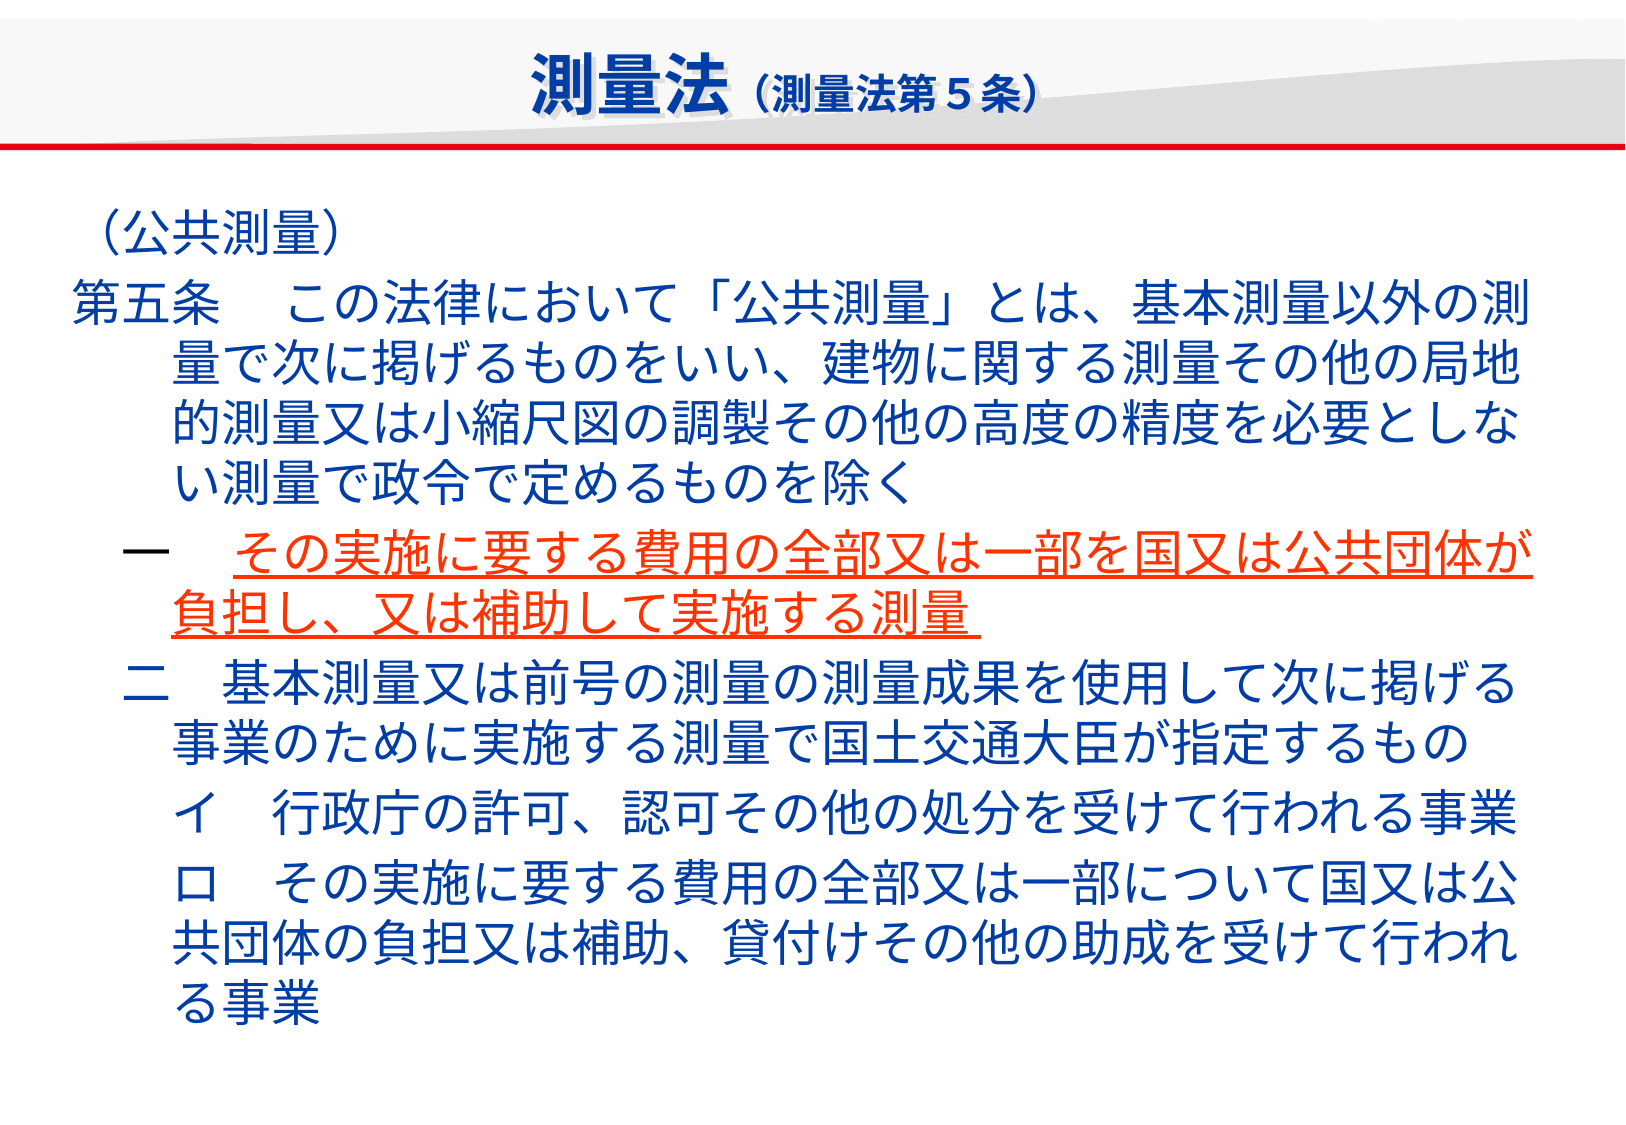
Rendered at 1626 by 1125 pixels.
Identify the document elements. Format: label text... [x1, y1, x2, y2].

title 測量法（測量法第５条） [0, 31, 1594, 135]
list （公共測量） 第五条 この法律において「公共測量」とは、基本測量以外の測量で次に掲げるものをいい、建物に関する測量その他の局地的測量又は小縮尺図の調製その他の高度の精度を必要としない測量で政令で定めるものを除く 一 その実施に要する費用の全部又は一部を国又は公共団体が負担し、又は補助して実施する測量 二 基本測量又は前号の測量の測量成果を使用して次に掲げる事業のために実施する測量で国土交通大臣が指定するもの イ 行政庁の許可、認可その他の処分を受けて行われる事業 ロ その実施に要する費用の全部又は一部について国又は公共団体の負担又は補助、貸付けその他の助成を受けて行われる事業 [56, 193, 1557, 1094]
